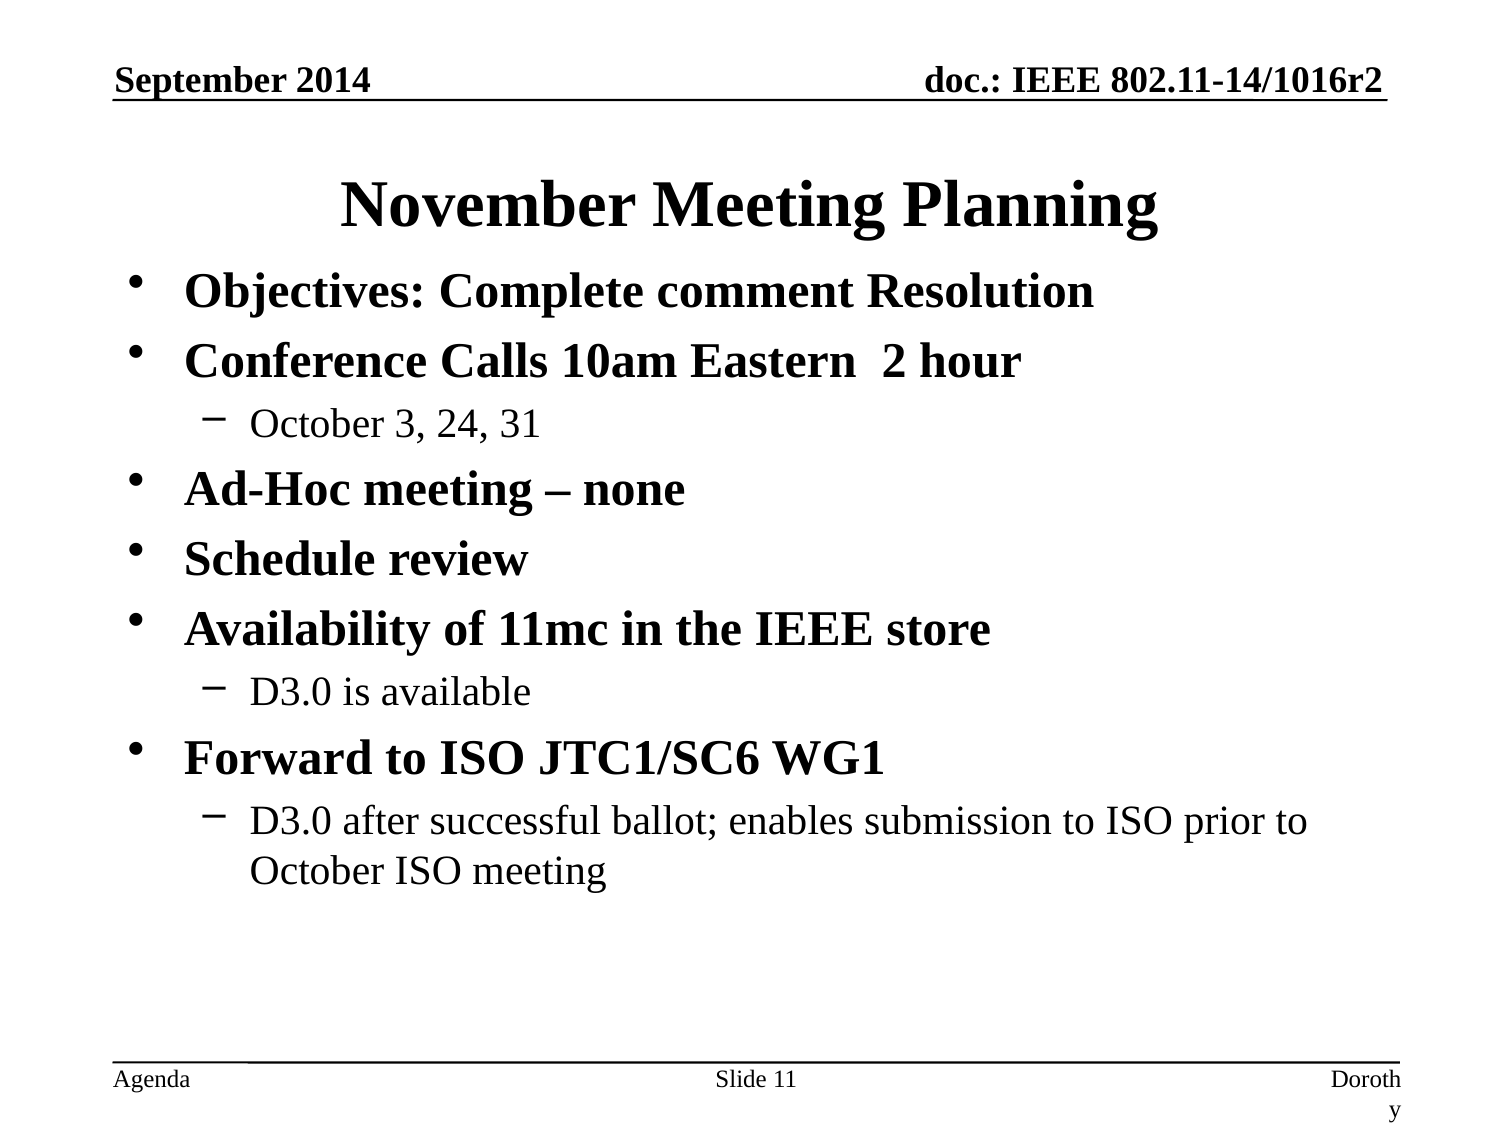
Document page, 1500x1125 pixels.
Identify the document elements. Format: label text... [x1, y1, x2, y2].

footer Dorothy Stanley, Aruba Networks [1325, 1062, 1402, 1093]
title November Meeting Planning [112, 112, 1388, 249]
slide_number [114, 54, 425, 100]
list Objectives: Complete comment Resolution Conference Calls 10am Eastern 2 hour October 3, 24, 31 Ad-Hoc meeting – none Schedule review Availability of 11mc in the IEEE store D3.0 is available Forward to ISO JTC1/SC6 WG1 D3.0 after successful ballot; enables submission to ISO prior to October ISO meeting [112, 249, 1388, 1063]
slide_number Slide 11 [712, 1063, 800, 1093]
